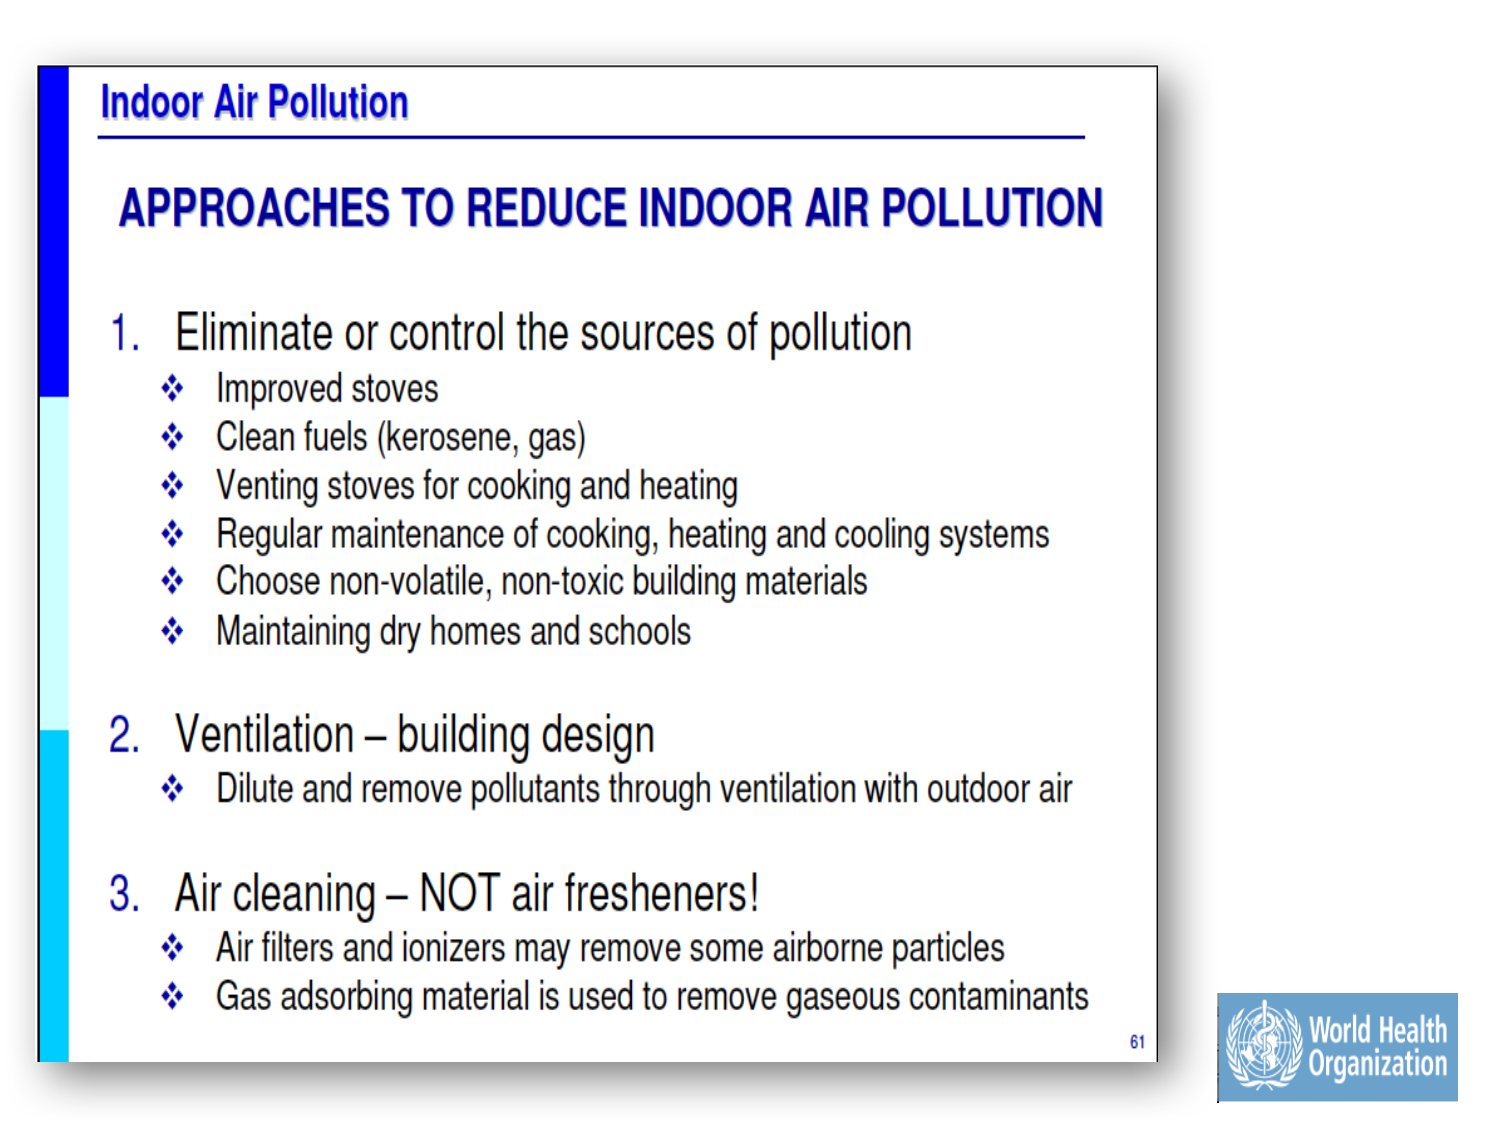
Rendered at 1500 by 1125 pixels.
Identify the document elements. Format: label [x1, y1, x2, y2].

list [0, 64, 1500, 1062]
picture [1217, 993, 1458, 1103]
